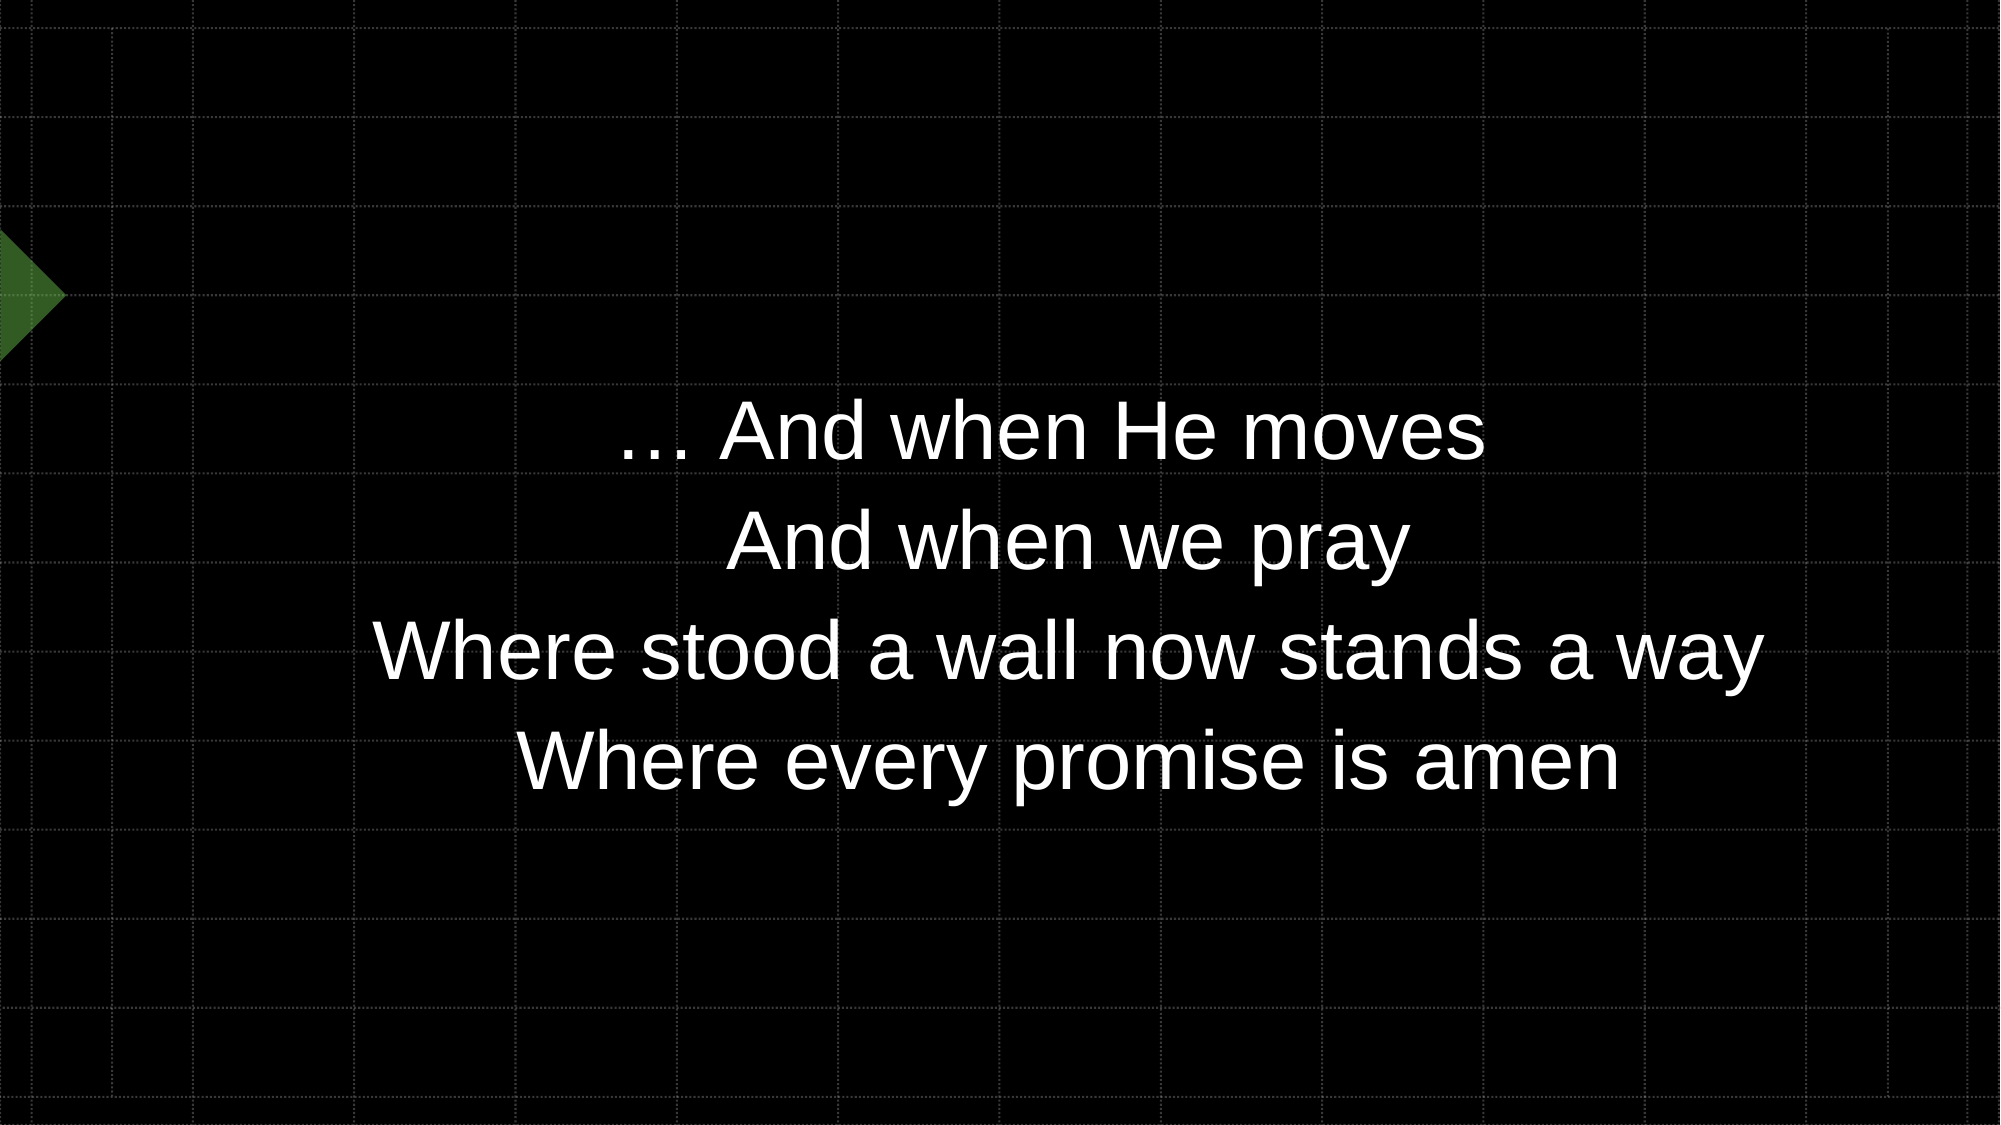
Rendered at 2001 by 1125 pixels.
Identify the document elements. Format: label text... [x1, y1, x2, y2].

title … And when He moves And when we pray Where stood a wall now stands a way Where every promise is amen [203, 109, 1898, 814]
